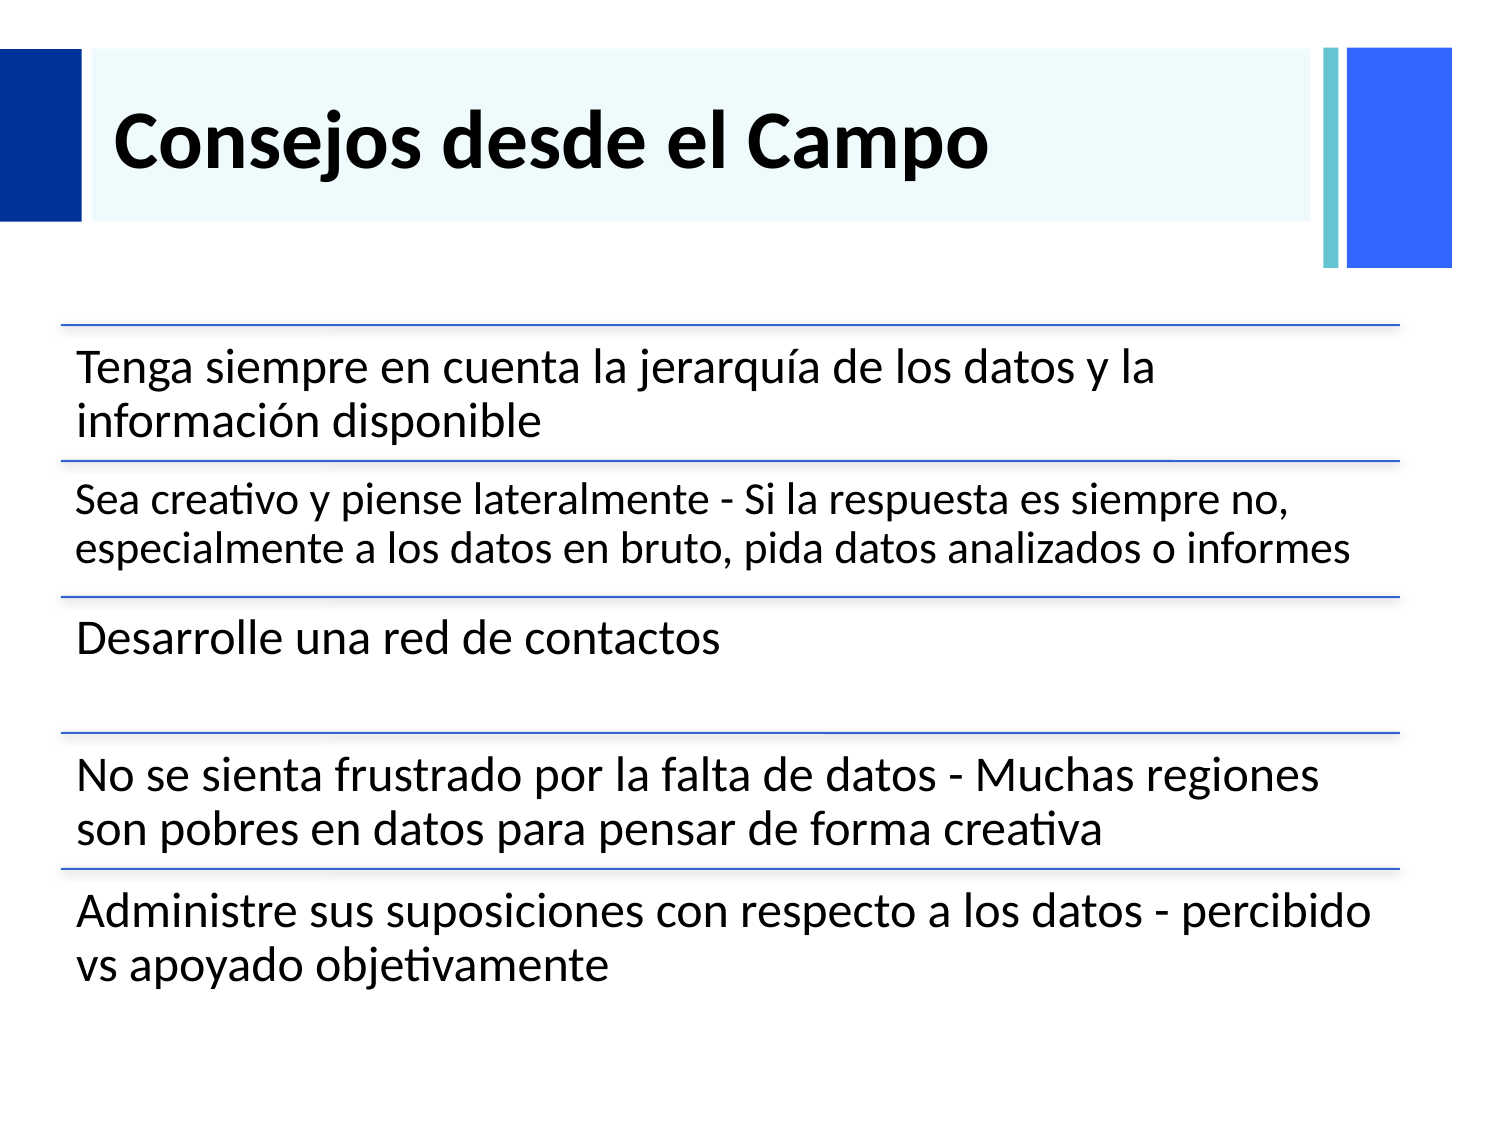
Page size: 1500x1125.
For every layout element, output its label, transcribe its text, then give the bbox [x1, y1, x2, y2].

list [60, 324, 1401, 1006]
title Consejos desde el Campo [81, 51, 1322, 220]
